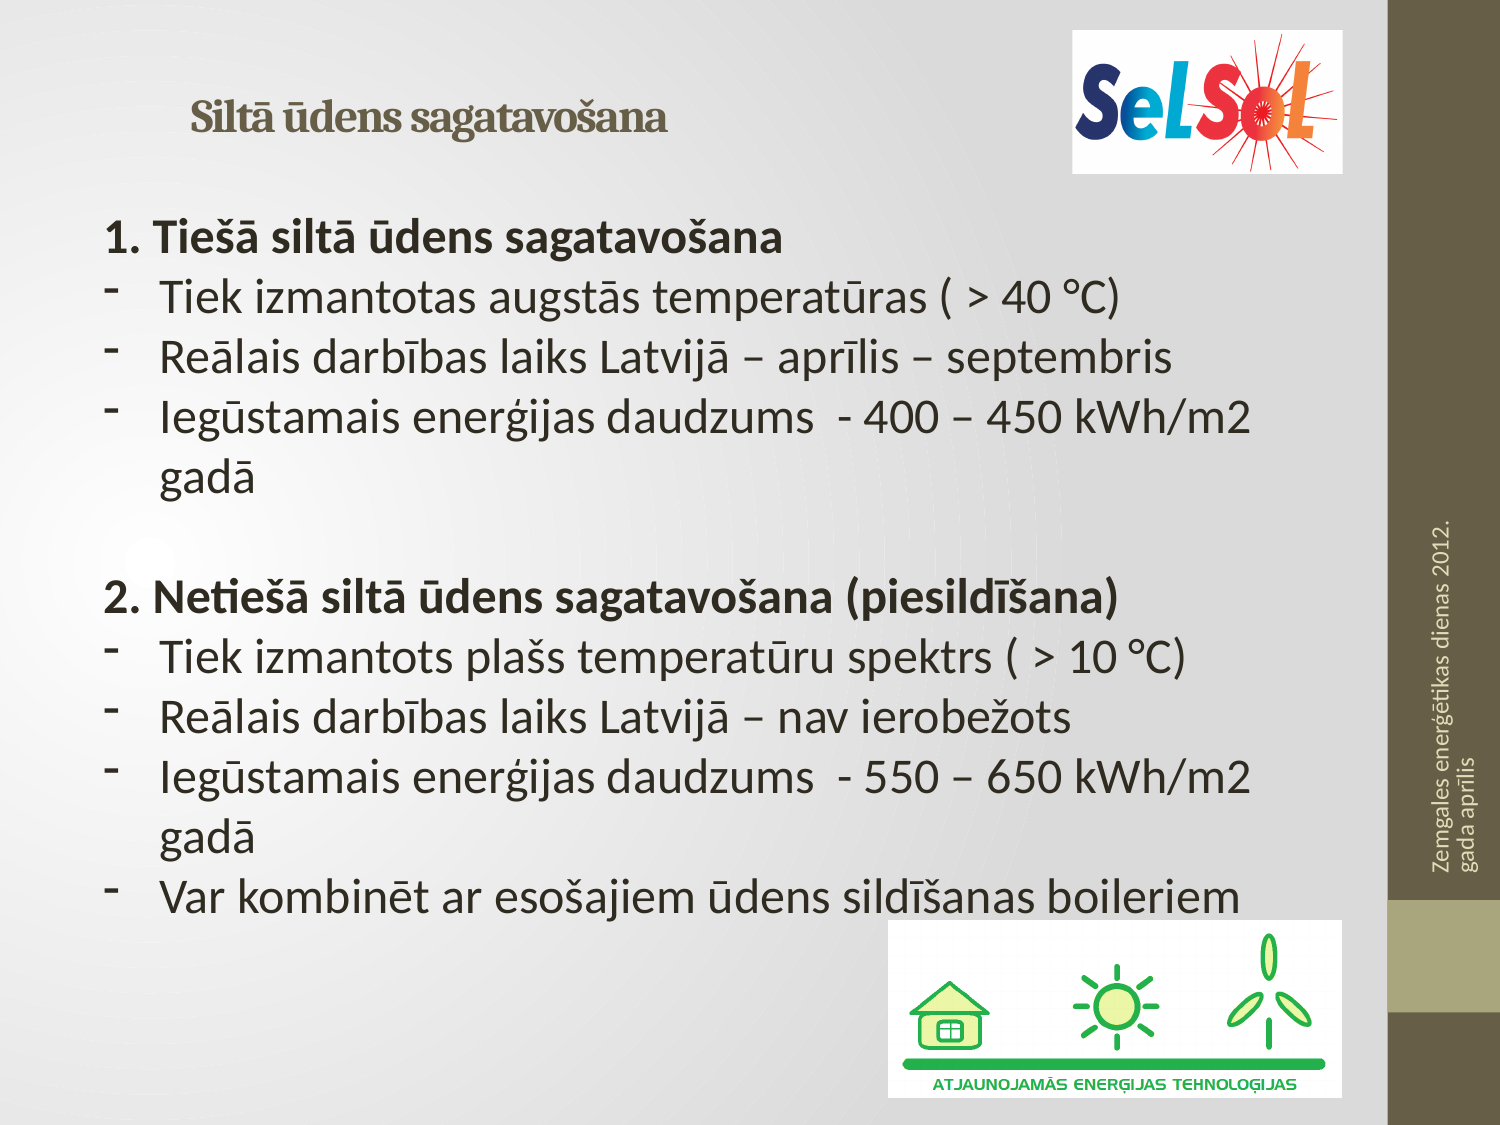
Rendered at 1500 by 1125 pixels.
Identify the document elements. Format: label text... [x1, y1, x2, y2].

picture [1071, 30, 1344, 174]
text_box 1. Tiešā siltā ūdens sagatavošana Tiek izmantotas augstās temperatūras ( > 40 °C) Reālais darbības laiks Latvijā – aprīlis – septembris Iegūstamais enerģijas daudzums - 400 – 450 kWh/m2 gadā 2. Netiešā siltā ūdens sagatavošana (piesildīšana) Tiek izmantots plašs temperatūru spektrs ( > 10 °C) Reālais darbības laiks Latvijā – nav ierobežots Iegūstamais enerģijas daudzums - 550 – 650 kWh/m2 gadā Var kombinēt ar esošajiem ūdens sildīšanas boileriem [88, 196, 1343, 991]
title Siltā ūdens sagatavošana [176, 30, 1070, 149]
footer Zemgales enerģētikas dienas 2012.gada aprīlis [1408, 500, 1469, 889]
picture [888, 919, 1343, 1099]
